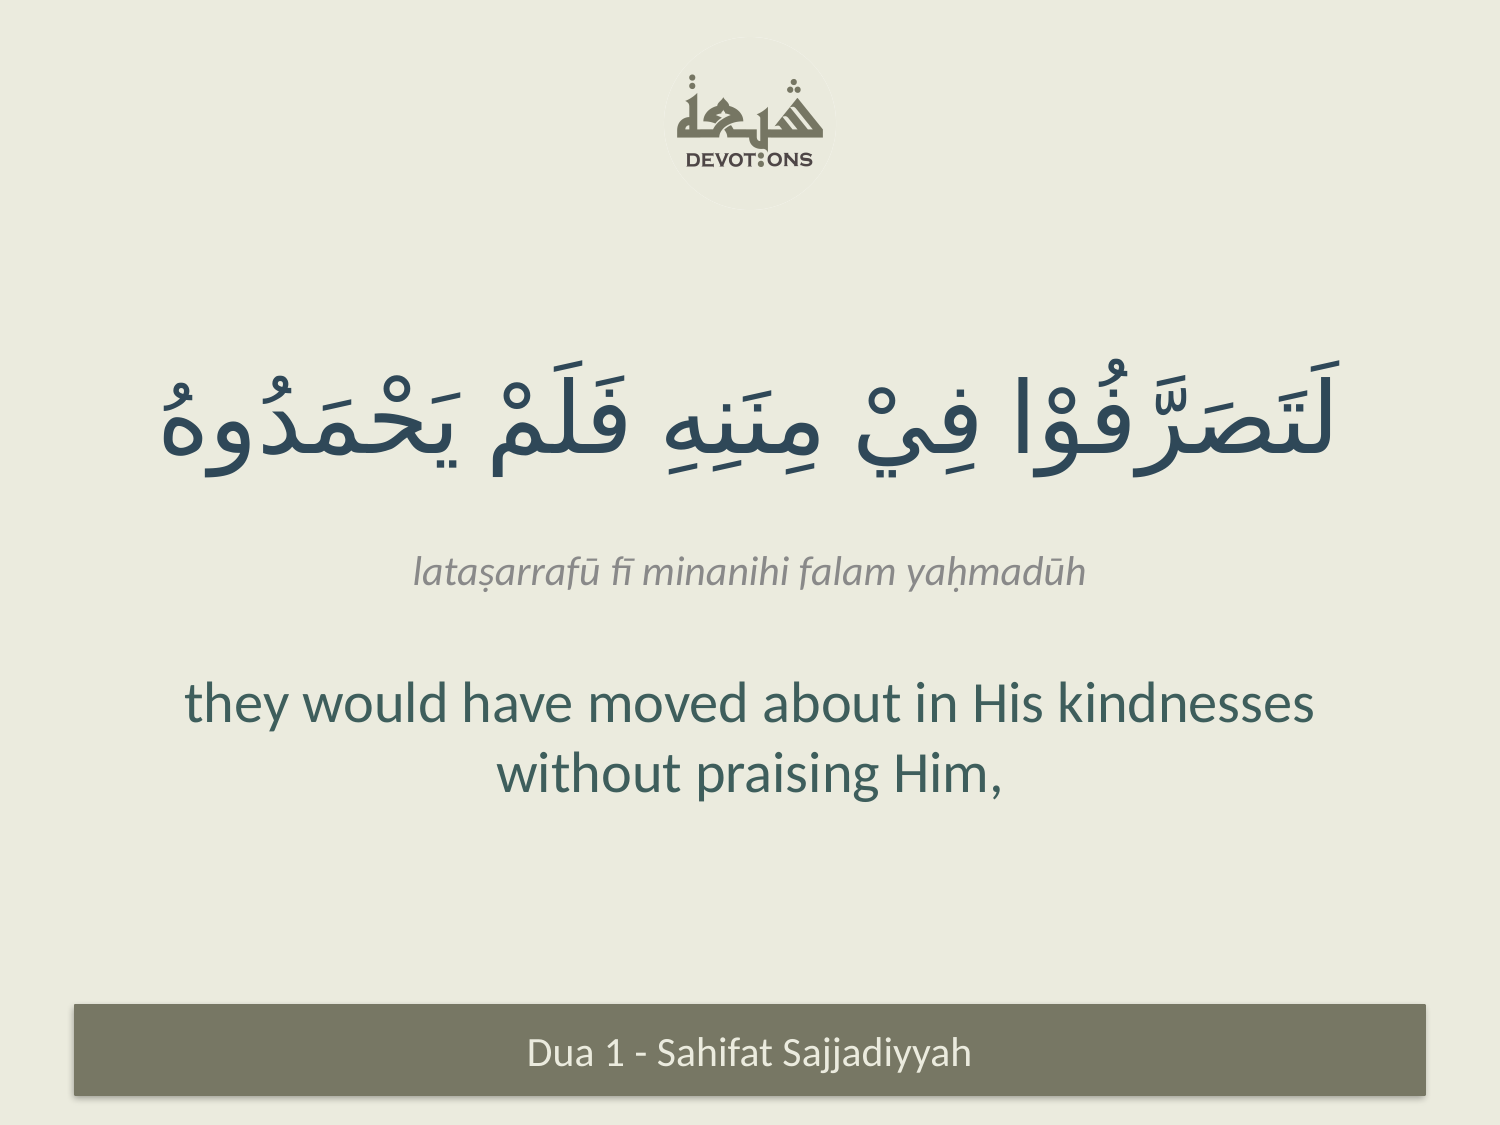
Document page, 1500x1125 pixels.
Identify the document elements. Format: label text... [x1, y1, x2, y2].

text_box Dua 1 - Sahifat Sajjadiyyah [512, 1017, 988, 1083]
text_box [74, 1004, 1426, 1096]
picture [656, 29, 844, 218]
text_box لَتَصَرَّفُوْا فِيْ مِنَنِهِ فَلَمْ يَحْمَدُوهُ lataṣarrafū fī minanihi falam yaḥmadūh they would have moved about in His kindnesses without praising Him, [74, 346, 1425, 811]
